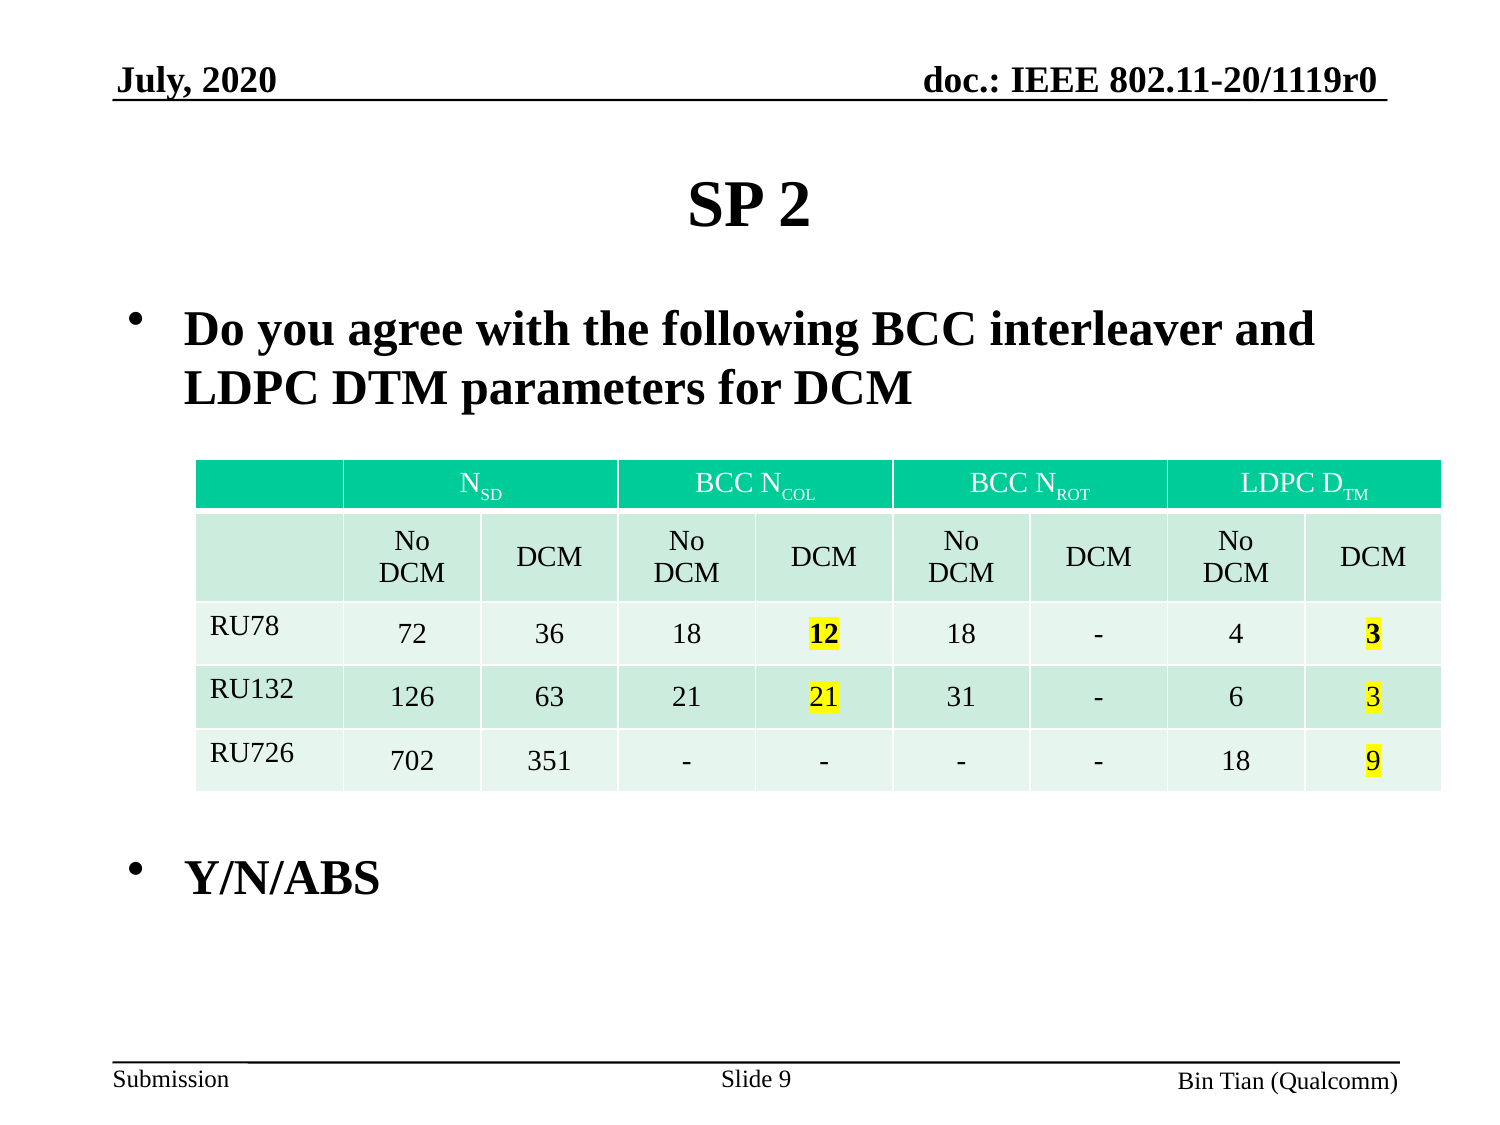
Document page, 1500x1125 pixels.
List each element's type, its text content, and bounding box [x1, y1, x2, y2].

table_cell No DCM [1168, 514, 1304, 601]
table_cell 4 [1168, 603, 1304, 664]
table_cell 18 [894, 603, 1029, 664]
table_cell 72 [344, 603, 480, 664]
table_cell DCM [1306, 514, 1441, 601]
table_cell No DCM [894, 514, 1029, 601]
table_cell 9 [1306, 730, 1441, 791]
table_cell 21 [619, 666, 755, 728]
table_cell 18 [1168, 730, 1304, 791]
table_cell - [894, 730, 1029, 791]
table_cell 12 [756, 603, 892, 664]
table_cell 63 [482, 666, 617, 728]
table_cell DCM [756, 514, 892, 601]
table_cell 3 [1306, 666, 1441, 728]
table_cell RU726 [196, 730, 343, 791]
table_cell 36 [482, 603, 617, 664]
table_cell 702 [344, 730, 480, 791]
table_cell No DCM [344, 514, 480, 601]
table_cell [196, 514, 343, 601]
table_cell 21 [756, 666, 892, 728]
slide_number Slide 9 [712, 1061, 800, 1093]
table_cell - [1031, 730, 1167, 791]
title SP 2 [112, 112, 1388, 288]
table_header BCC NROT [894, 460, 1167, 508]
table_cell - [756, 730, 892, 791]
table_cell RU132 [196, 666, 343, 728]
table_cell 31 [894, 666, 1029, 728]
table_cell DCM [482, 514, 617, 601]
list Do you agree with the following BCC interleaver and LDPC DTM parameters for DCM Y/N/ABS [112, 288, 1388, 1002]
table_cell 3 [1306, 603, 1441, 664]
table_cell - [1031, 666, 1167, 728]
table_cell RU78 [196, 603, 343, 664]
table_cell 126 [344, 666, 480, 728]
table_header BCC NCOL [619, 460, 892, 508]
table_header NSD [344, 460, 617, 508]
table_cell - [619, 730, 755, 791]
table_cell 18 [619, 603, 755, 664]
table_cell No DCM [619, 514, 755, 601]
table_header [196, 460, 343, 508]
table_header LDPC DTM [1168, 460, 1441, 508]
table_cell DCM [1031, 514, 1167, 601]
table_cell - [1031, 603, 1167, 664]
table_cell 351 [482, 730, 617, 791]
table_cell 6 [1168, 666, 1304, 728]
